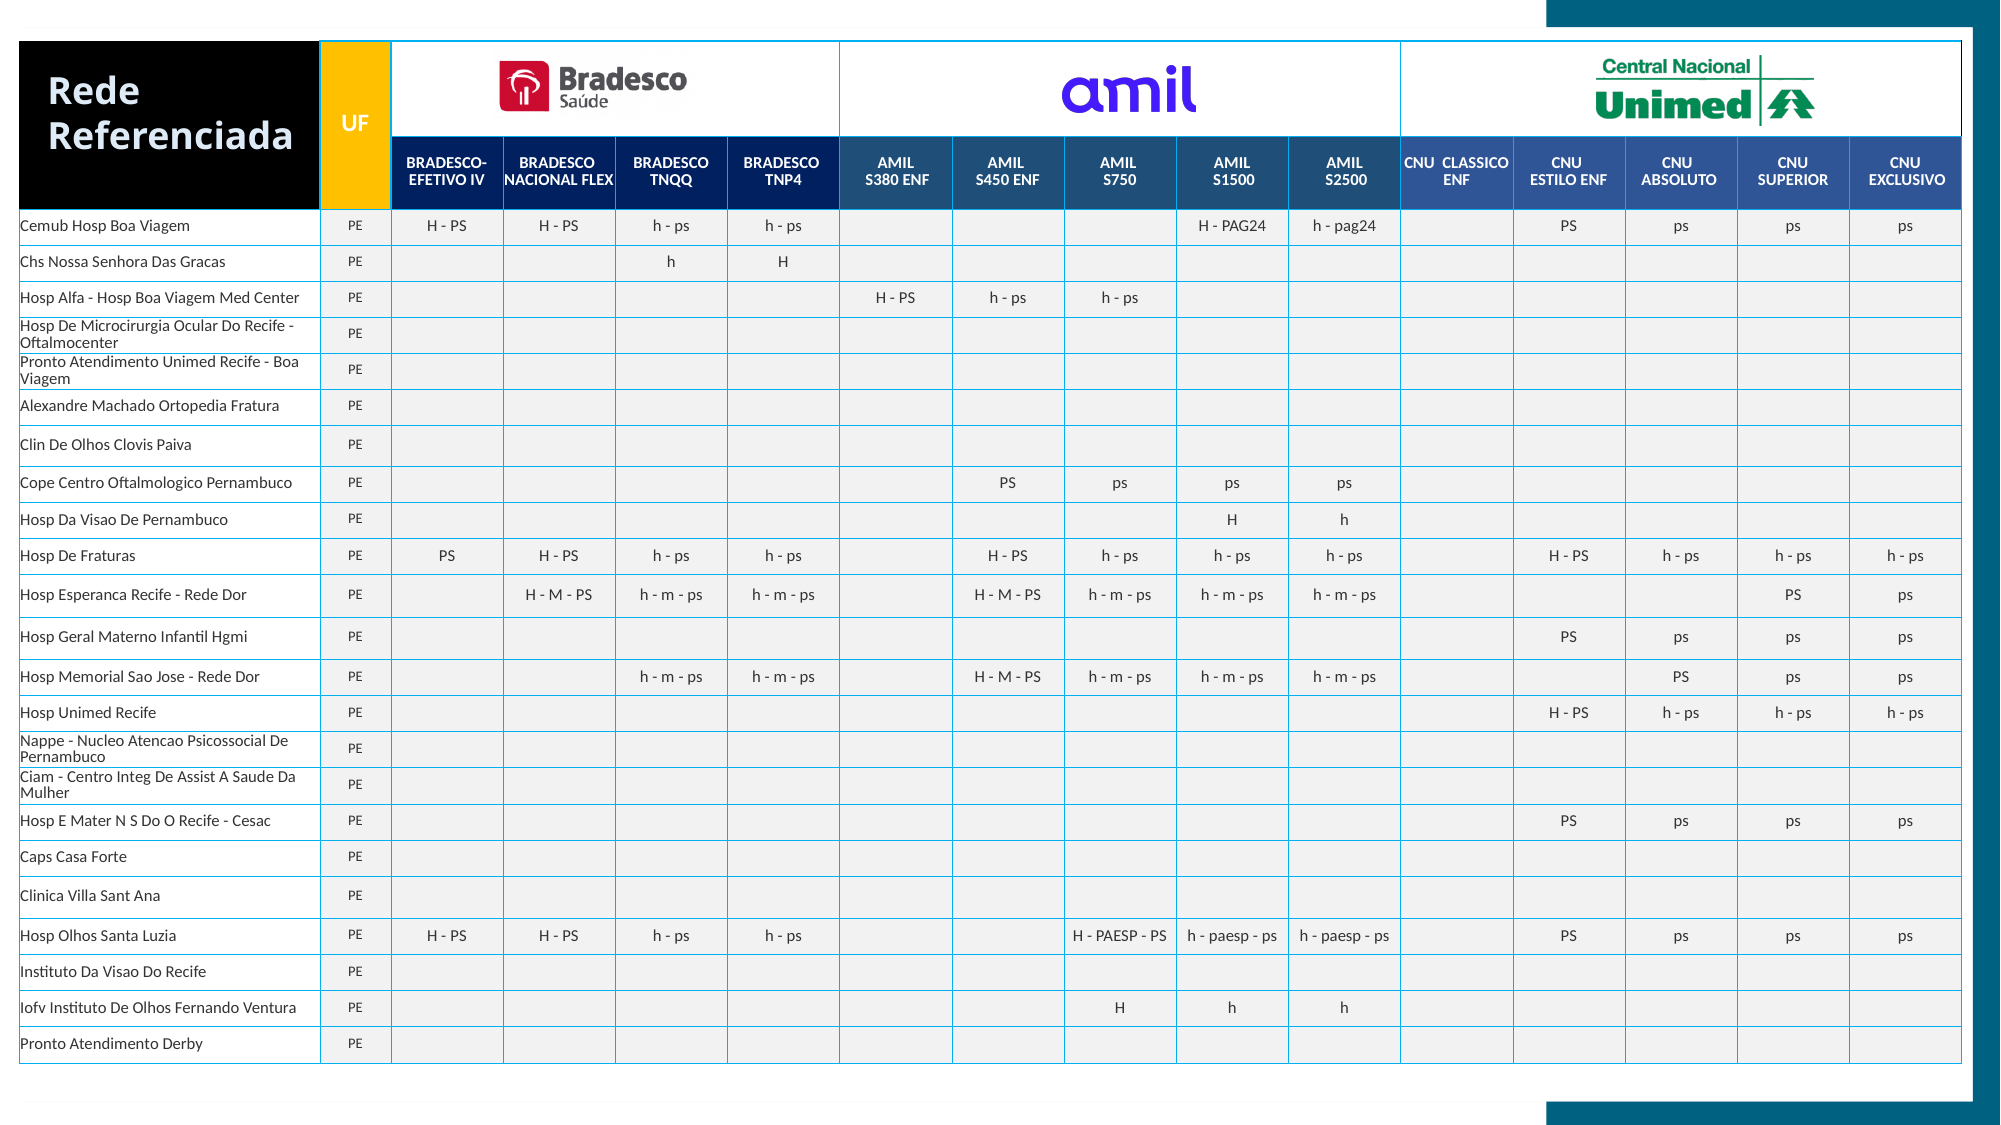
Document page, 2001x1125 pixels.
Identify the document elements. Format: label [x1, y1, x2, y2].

table_cell [616, 841, 727, 876]
table_cell [1401, 390, 1513, 425]
table_cell [1177, 618, 1288, 659]
table_cell [1401, 246, 1513, 281]
table_cell [504, 768, 615, 804]
table_cell [1626, 282, 1737, 317]
table_cell [616, 354, 727, 389]
table_cell [20, 354, 320, 389]
table_cell [728, 246, 839, 281]
table_cell [616, 618, 727, 659]
table_cell [1738, 137, 1849, 209]
table_cell [728, 210, 839, 245]
table_cell [1177, 660, 1288, 695]
table_cell [840, 354, 952, 389]
table_cell [321, 282, 391, 317]
table_cell [321, 955, 391, 990]
table_cell [392, 539, 503, 574]
table_cell [1850, 805, 1961, 840]
table_cell [20, 805, 320, 840]
table_cell [392, 955, 503, 990]
table_cell [20, 660, 320, 695]
table_cell [20, 426, 320, 466]
table_cell [392, 805, 503, 840]
table_cell [504, 426, 615, 466]
table_cell [1514, 390, 1625, 425]
table_cell [953, 426, 1064, 466]
table_cell [504, 390, 615, 425]
table_cell [1401, 696, 1513, 731]
table_cell [1065, 768, 1176, 804]
table_cell [1850, 991, 1961, 1026]
table_cell [504, 539, 615, 574]
table_cell [1514, 732, 1625, 767]
table_cell [840, 618, 952, 659]
table_cell [321, 575, 391, 617]
table_cell [504, 919, 615, 954]
table_cell [1065, 955, 1176, 990]
table_cell [1289, 877, 1400, 918]
table_cell [1514, 503, 1625, 538]
table_cell [1177, 696, 1288, 731]
table_cell [728, 660, 839, 695]
table_cell [1065, 919, 1176, 954]
table_cell [1626, 137, 1737, 209]
table_cell [321, 210, 391, 245]
picture [1596, 55, 1815, 126]
table_cell [20, 991, 320, 1026]
table_cell [1401, 955, 1513, 990]
table_cell [1738, 390, 1849, 425]
table_cell [1738, 575, 1849, 617]
table_cell [1065, 618, 1176, 659]
table_cell [728, 618, 839, 659]
table_cell [953, 841, 1064, 876]
table_cell [1514, 877, 1625, 918]
table_cell [1289, 354, 1400, 389]
table_cell [1738, 877, 1849, 918]
table_cell [1626, 841, 1737, 876]
table_cell [953, 805, 1064, 840]
table_cell [1177, 768, 1288, 804]
table_cell [616, 1027, 727, 1063]
table_cell [504, 467, 615, 502]
table_cell [504, 503, 615, 538]
table_cell [1177, 137, 1288, 209]
table_cell [392, 841, 503, 876]
table_cell [1401, 503, 1513, 538]
table_cell [728, 805, 839, 840]
table_cell [1065, 539, 1176, 574]
table_cell [392, 137, 503, 209]
table_cell [321, 390, 391, 425]
table_cell [1401, 768, 1513, 804]
table_cell [1401, 732, 1513, 767]
table_cell [1850, 732, 1961, 767]
table_cell [1850, 210, 1961, 245]
table_cell [1738, 618, 1849, 659]
table_cell [1065, 467, 1176, 502]
table_cell [1626, 426, 1737, 466]
table_cell [1401, 805, 1513, 840]
table_cell [728, 503, 839, 538]
table_cell [1738, 1027, 1849, 1063]
table_cell [392, 503, 503, 538]
table_cell [1850, 354, 1961, 389]
table_cell [1514, 318, 1625, 353]
table_cell [616, 919, 727, 954]
table_cell [1514, 575, 1625, 617]
table_cell [728, 768, 839, 804]
table_cell [20, 503, 320, 538]
table_cell [1065, 390, 1176, 425]
table_cell [321, 660, 391, 695]
table_cell [1850, 426, 1961, 466]
table_cell [616, 137, 727, 209]
table_cell [1850, 137, 1961, 209]
table_cell [321, 991, 391, 1026]
table_cell [1738, 282, 1849, 317]
table_cell [1289, 467, 1400, 502]
table_cell [616, 768, 727, 804]
table_cell [953, 210, 1064, 245]
table_cell [20, 696, 320, 731]
table_cell [1738, 991, 1849, 1026]
table_cell [953, 991, 1064, 1026]
table_cell [1738, 426, 1849, 466]
table_cell [321, 732, 391, 767]
table_cell [20, 467, 320, 502]
table_cell [1177, 575, 1288, 617]
table_cell [1065, 282, 1176, 317]
table_cell [20, 282, 320, 317]
table_cell [840, 282, 952, 317]
table_cell [321, 354, 391, 389]
table_cell [504, 618, 615, 659]
table_cell [20, 919, 320, 954]
table_cell [1514, 282, 1625, 317]
table_cell [321, 1027, 391, 1063]
table_cell [1065, 246, 1176, 281]
table_cell [1514, 246, 1625, 281]
table_cell [1401, 467, 1513, 502]
table_cell [616, 696, 727, 731]
table_cell [1177, 539, 1288, 574]
table_cell [1738, 210, 1849, 245]
table_cell [616, 210, 727, 245]
table_cell [20, 539, 320, 574]
table_cell [392, 660, 503, 695]
table_cell [504, 282, 615, 317]
table_cell [1738, 503, 1849, 538]
table_cell [840, 955, 952, 990]
table_cell [1738, 354, 1849, 389]
table_cell [1289, 696, 1400, 731]
table_cell [1850, 955, 1961, 990]
table_cell [728, 539, 839, 574]
table_cell [20, 877, 320, 918]
table_cell [1289, 426, 1400, 466]
table_cell [1177, 1027, 1288, 1063]
table_cell [840, 805, 952, 840]
table_cell [1626, 318, 1737, 353]
table_cell [321, 426, 391, 466]
table_cell [1065, 354, 1176, 389]
table_cell [616, 539, 727, 574]
table_cell [1065, 841, 1176, 876]
table_cell [1065, 426, 1176, 466]
table_cell [1177, 841, 1288, 876]
table_cell [392, 318, 503, 353]
table_cell [953, 246, 1064, 281]
table_cell [20, 210, 320, 245]
table_cell [392, 919, 503, 954]
table_cell [504, 955, 615, 990]
table_cell [953, 768, 1064, 804]
table_cell [1738, 696, 1849, 731]
table_cell [504, 877, 615, 918]
table_cell [1738, 732, 1849, 767]
table_cell [953, 575, 1064, 617]
table_cell [504, 696, 615, 731]
table_cell [953, 539, 1064, 574]
table_cell [840, 696, 952, 731]
table_cell [1289, 732, 1400, 767]
table_cell [321, 539, 391, 574]
table_cell [728, 575, 839, 617]
table_cell [1289, 137, 1400, 209]
table_cell [1850, 575, 1961, 617]
table_cell [1738, 539, 1849, 574]
table_cell [20, 318, 320, 353]
table_cell [392, 877, 503, 918]
table_cell [321, 805, 391, 840]
table_cell [616, 503, 727, 538]
table_cell [1177, 919, 1288, 954]
table_cell [1514, 210, 1625, 245]
table_cell [1850, 841, 1961, 876]
table_cell [392, 210, 503, 245]
table_cell [1401, 877, 1513, 918]
table_cell [1289, 503, 1400, 538]
table_cell [321, 618, 391, 659]
table_cell [1401, 426, 1513, 466]
table_cell [1177, 955, 1288, 990]
table_cell [504, 246, 615, 281]
table_cell [1626, 575, 1737, 617]
table_cell [1738, 841, 1849, 876]
table_cell [1626, 919, 1737, 954]
picture [1062, 65, 1196, 113]
table_cell [953, 732, 1064, 767]
table_cell [840, 318, 952, 353]
table_cell [1626, 390, 1737, 425]
table_cell [1626, 1027, 1737, 1063]
table_cell [616, 467, 727, 502]
table_cell [1289, 618, 1400, 659]
table_cell [321, 768, 391, 804]
table_cell [1401, 282, 1513, 317]
table_cell [1289, 805, 1400, 840]
table_cell [1401, 618, 1513, 659]
table_cell [1401, 841, 1513, 876]
table_cell [1626, 618, 1737, 659]
table_cell [953, 877, 1064, 918]
table_cell [1289, 1027, 1400, 1063]
table_cell [616, 877, 727, 918]
table_cell [1626, 805, 1737, 840]
table_cell [321, 919, 391, 954]
table_cell [616, 426, 727, 466]
table_cell [728, 841, 839, 876]
table_cell [840, 660, 952, 695]
table_cell [504, 732, 615, 767]
table_cell [728, 137, 839, 209]
table_cell [1514, 426, 1625, 466]
table_cell [1065, 210, 1176, 245]
table_cell [504, 660, 615, 695]
table_cell [392, 426, 503, 466]
table_cell [616, 991, 727, 1026]
table_cell [504, 991, 615, 1026]
table_cell [840, 841, 952, 876]
table_cell [840, 768, 952, 804]
table_cell [392, 390, 503, 425]
table_cell [1850, 1027, 1961, 1063]
table_cell [1177, 246, 1288, 281]
table_cell [728, 467, 839, 502]
table_cell [1626, 768, 1737, 804]
table_cell [1514, 539, 1625, 574]
table_cell [953, 390, 1064, 425]
table_cell [1065, 575, 1176, 617]
table_cell [504, 210, 615, 245]
table_cell [392, 1027, 503, 1063]
table_cell [840, 137, 952, 209]
table_cell [504, 354, 615, 389]
table_cell [1177, 210, 1288, 245]
table_cell [728, 696, 839, 731]
table_cell [616, 805, 727, 840]
table_cell [1738, 805, 1849, 840]
table_cell [321, 877, 391, 918]
table_cell [1289, 955, 1400, 990]
table_cell [1850, 877, 1961, 918]
table_cell [1514, 467, 1625, 502]
table_cell [840, 991, 952, 1026]
table_cell [616, 955, 727, 990]
table_cell [616, 282, 727, 317]
table_cell [953, 282, 1064, 317]
table_cell [1850, 246, 1961, 281]
table_cell [1850, 660, 1961, 695]
table_cell [1738, 919, 1849, 954]
table_cell [504, 318, 615, 353]
table_cell [728, 877, 839, 918]
table_cell [840, 732, 952, 767]
table_cell [1626, 354, 1737, 389]
table_cell [1065, 660, 1176, 695]
table_cell [1850, 539, 1961, 574]
table_cell [1289, 919, 1400, 954]
table_cell [840, 246, 952, 281]
table_cell [1065, 877, 1176, 918]
table_header [19, 41, 319, 209]
table_cell [1177, 426, 1288, 466]
table_cell [953, 354, 1064, 389]
table_cell [840, 877, 952, 918]
table_cell [1626, 732, 1737, 767]
table_cell [840, 426, 952, 466]
table_cell [392, 991, 503, 1026]
table_cell [1289, 768, 1400, 804]
table_cell [616, 575, 727, 617]
table_cell [840, 390, 952, 425]
table_cell [20, 955, 320, 990]
table_cell [504, 575, 615, 617]
table_cell [1177, 282, 1288, 317]
table_cell [1850, 503, 1961, 538]
table_cell [1401, 210, 1513, 245]
table_cell [1514, 354, 1625, 389]
table_header [1401, 42, 1961, 136]
table_cell [1065, 1027, 1176, 1063]
table_cell [1850, 696, 1961, 731]
table_cell [1514, 696, 1625, 731]
table_cell [1738, 467, 1849, 502]
table_cell [1289, 660, 1400, 695]
table_cell [1289, 539, 1400, 574]
table_cell [953, 137, 1064, 209]
table_cell [504, 137, 615, 209]
table_cell [616, 318, 727, 353]
table_cell [1738, 660, 1849, 695]
table_cell [1738, 768, 1849, 804]
table_cell [728, 1027, 839, 1063]
table_cell [20, 618, 320, 659]
table_cell [20, 246, 320, 281]
table_cell [1401, 1027, 1513, 1063]
table_cell [953, 955, 1064, 990]
picture [493, 48, 697, 119]
table_cell [1514, 618, 1625, 659]
table_cell [1401, 919, 1513, 954]
table_cell [616, 390, 727, 425]
table_cell [1514, 841, 1625, 876]
table_cell [953, 919, 1064, 954]
table_cell [504, 841, 615, 876]
table_cell [1626, 539, 1737, 574]
table_cell [1289, 282, 1400, 317]
table_header [392, 42, 839, 136]
table_cell [504, 805, 615, 840]
table_cell [321, 503, 391, 538]
table_cell [1289, 210, 1400, 245]
table_cell [392, 246, 503, 281]
table_cell [953, 696, 1064, 731]
table_cell [1626, 955, 1737, 990]
table_cell [1514, 955, 1625, 990]
table_cell [392, 467, 503, 502]
table_cell [1850, 282, 1961, 317]
table_cell [1177, 503, 1288, 538]
table_cell [20, 732, 320, 767]
table_cell [1626, 991, 1737, 1026]
table_cell [728, 318, 839, 353]
table_cell [321, 841, 391, 876]
table_cell [1626, 660, 1737, 695]
table_cell [728, 282, 839, 317]
table_cell [20, 575, 320, 617]
table_cell [1177, 805, 1288, 840]
table_cell [840, 539, 952, 574]
table_cell [1177, 991, 1288, 1026]
table_cell [1065, 696, 1176, 731]
table_cell [728, 732, 839, 767]
table_cell [1514, 805, 1625, 840]
table_cell [1065, 991, 1176, 1026]
table_cell [1065, 503, 1176, 538]
table_cell [728, 991, 839, 1026]
table_cell [1626, 877, 1737, 918]
table_cell [392, 354, 503, 389]
table_cell [20, 768, 320, 804]
table_cell [20, 1027, 320, 1063]
table_cell [1738, 246, 1849, 281]
table_cell [1850, 467, 1961, 502]
table_cell [728, 426, 839, 466]
table_cell [1514, 660, 1625, 695]
table_cell [1289, 841, 1400, 876]
table_cell [321, 246, 391, 281]
table_cell [1850, 618, 1961, 659]
table_cell [392, 282, 503, 317]
table_cell [1514, 1027, 1625, 1063]
table_cell [728, 955, 839, 990]
table_cell [1850, 768, 1961, 804]
table_cell [840, 210, 952, 245]
table_cell [1177, 390, 1288, 425]
table_cell [1289, 318, 1400, 353]
table_cell [840, 467, 952, 502]
table_cell [321, 318, 391, 353]
table_cell [1065, 318, 1176, 353]
table_cell [1626, 503, 1737, 538]
table_cell [1738, 318, 1849, 353]
table_cell [1626, 696, 1737, 731]
table_cell [1738, 955, 1849, 990]
table_cell [1626, 467, 1737, 502]
table_cell [728, 390, 839, 425]
table_cell [1850, 318, 1961, 353]
table_cell [392, 575, 503, 617]
table_cell [392, 696, 503, 731]
table_cell [953, 660, 1064, 695]
table_cell [1289, 246, 1400, 281]
table_cell [1514, 768, 1625, 804]
table_header [321, 42, 390, 209]
table_header [840, 42, 1400, 136]
table_cell [1289, 991, 1400, 1026]
table_cell [20, 841, 320, 876]
table_cell [1401, 660, 1513, 695]
table_cell [1177, 354, 1288, 389]
table_cell [1514, 919, 1625, 954]
table_cell [392, 618, 503, 659]
table_cell [728, 354, 839, 389]
table_cell [953, 467, 1064, 502]
table_cell [840, 919, 952, 954]
table_cell [1401, 318, 1513, 353]
table_cell [1177, 318, 1288, 353]
table_cell [840, 503, 952, 538]
table_cell [1177, 467, 1288, 502]
table_cell [321, 467, 391, 502]
table_cell [1401, 137, 1513, 209]
table_cell [1850, 919, 1961, 954]
table_cell [1065, 732, 1176, 767]
table_cell [1401, 539, 1513, 574]
table_cell [953, 618, 1064, 659]
table_cell [1065, 137, 1176, 209]
table_cell [616, 246, 727, 281]
table_cell [953, 503, 1064, 538]
table_cell [392, 732, 503, 767]
table_cell [20, 390, 320, 425]
table_cell [321, 696, 391, 731]
table_cell [1177, 732, 1288, 767]
table_cell [1514, 137, 1625, 209]
table_cell [392, 768, 503, 804]
table_cell [1401, 354, 1513, 389]
table_cell [616, 732, 727, 767]
table_cell [1065, 805, 1176, 840]
table_cell [953, 318, 1064, 353]
table_cell [728, 919, 839, 954]
table_cell [840, 575, 952, 617]
table_cell [840, 1027, 952, 1063]
text_box [32, 59, 351, 165]
table_cell [1626, 246, 1737, 281]
table_cell [616, 660, 727, 695]
table_cell [1514, 991, 1625, 1026]
table_cell [1850, 390, 1961, 425]
table_cell [1177, 877, 1288, 918]
table_cell [1289, 390, 1400, 425]
table_cell [504, 1027, 615, 1063]
table_cell [1289, 575, 1400, 617]
table_cell [1626, 210, 1737, 245]
table_cell [1401, 575, 1513, 617]
table_cell [1401, 991, 1513, 1026]
table_cell [953, 1027, 1064, 1063]
